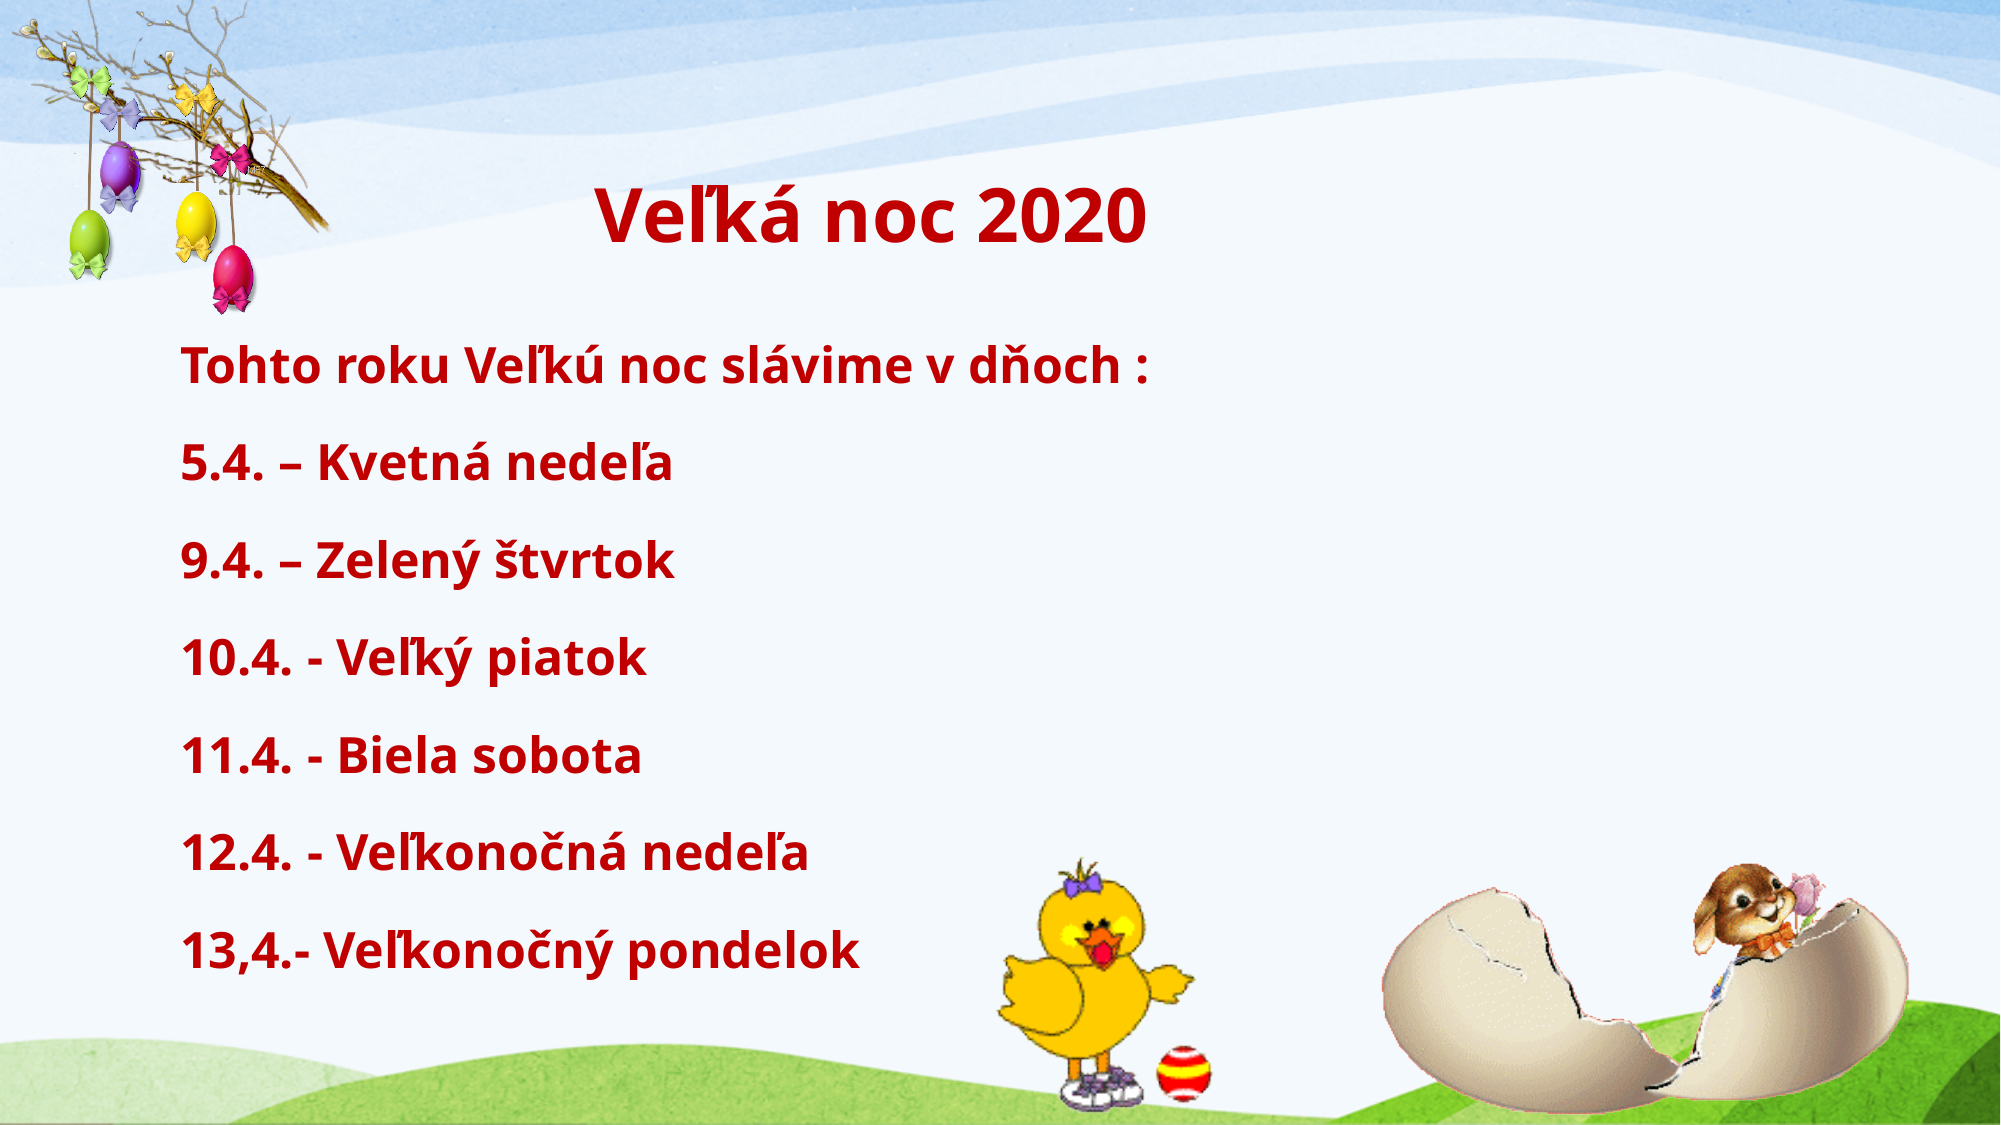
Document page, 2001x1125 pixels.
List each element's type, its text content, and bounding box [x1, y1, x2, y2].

list Tohto roku Veľkú noc slávime v dňoch : 5.4. – Kvetná nedeľa 9.4. – Zelený štvrtok 10.4. - Veľký piatok 11.4. - Biela sobota 12.4. - Veľkonočná nedeľa 13,4.- Veľkonočný pondelok [165, 325, 1233, 1055]
picture [0, 0, 2001, 1125]
title Veľká noc 2020 [580, 65, 1532, 266]
